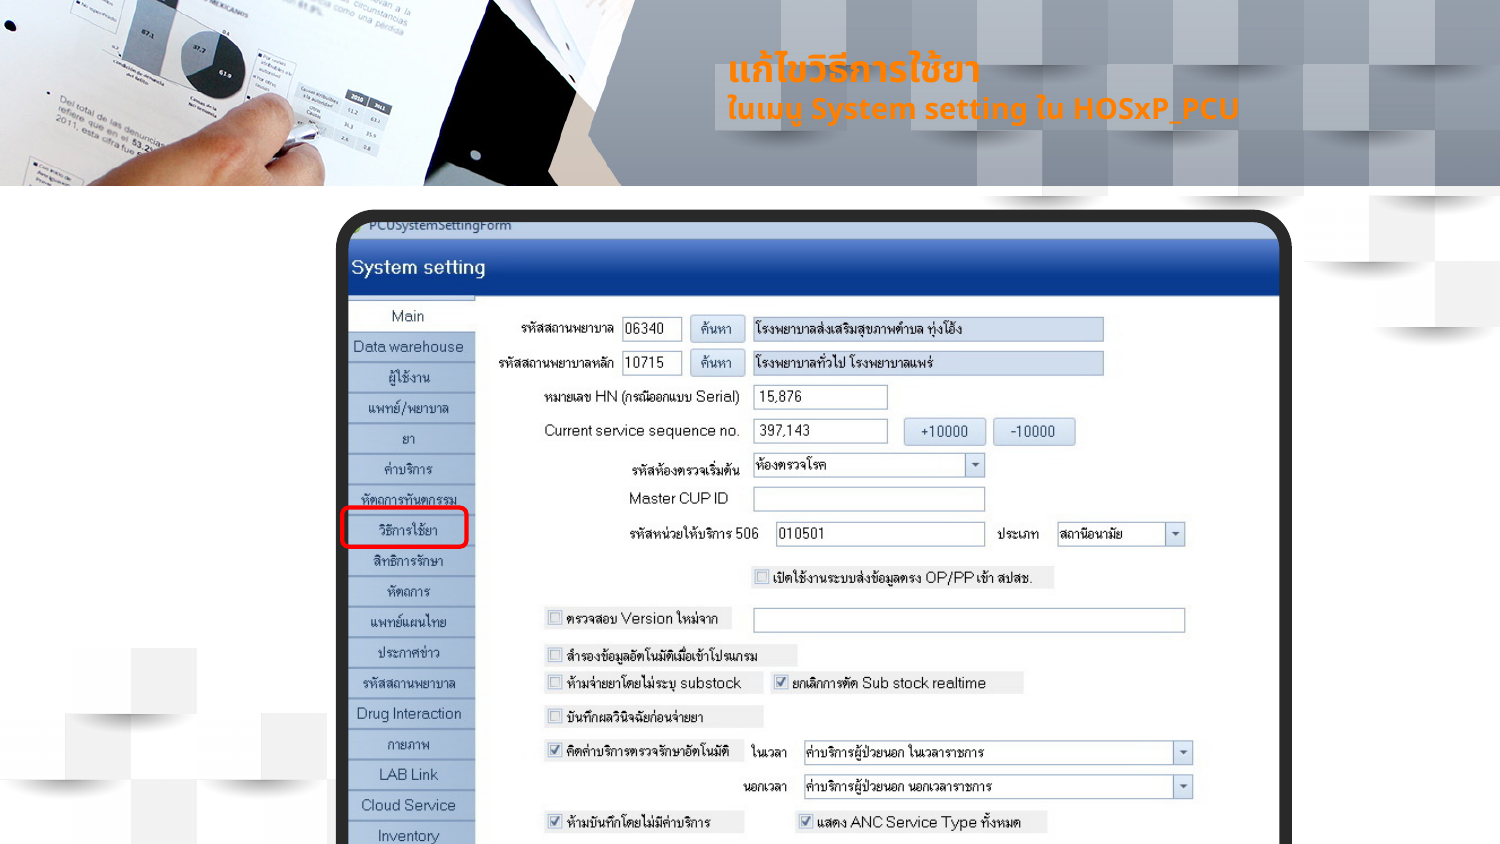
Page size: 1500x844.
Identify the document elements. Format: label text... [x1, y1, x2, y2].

picture [0, 0, 1500, 844]
text_box แก้ไขวิธีการใช้ยา ในเมนู System setting ใน HOSxP_PCU [712, 29, 1483, 142]
